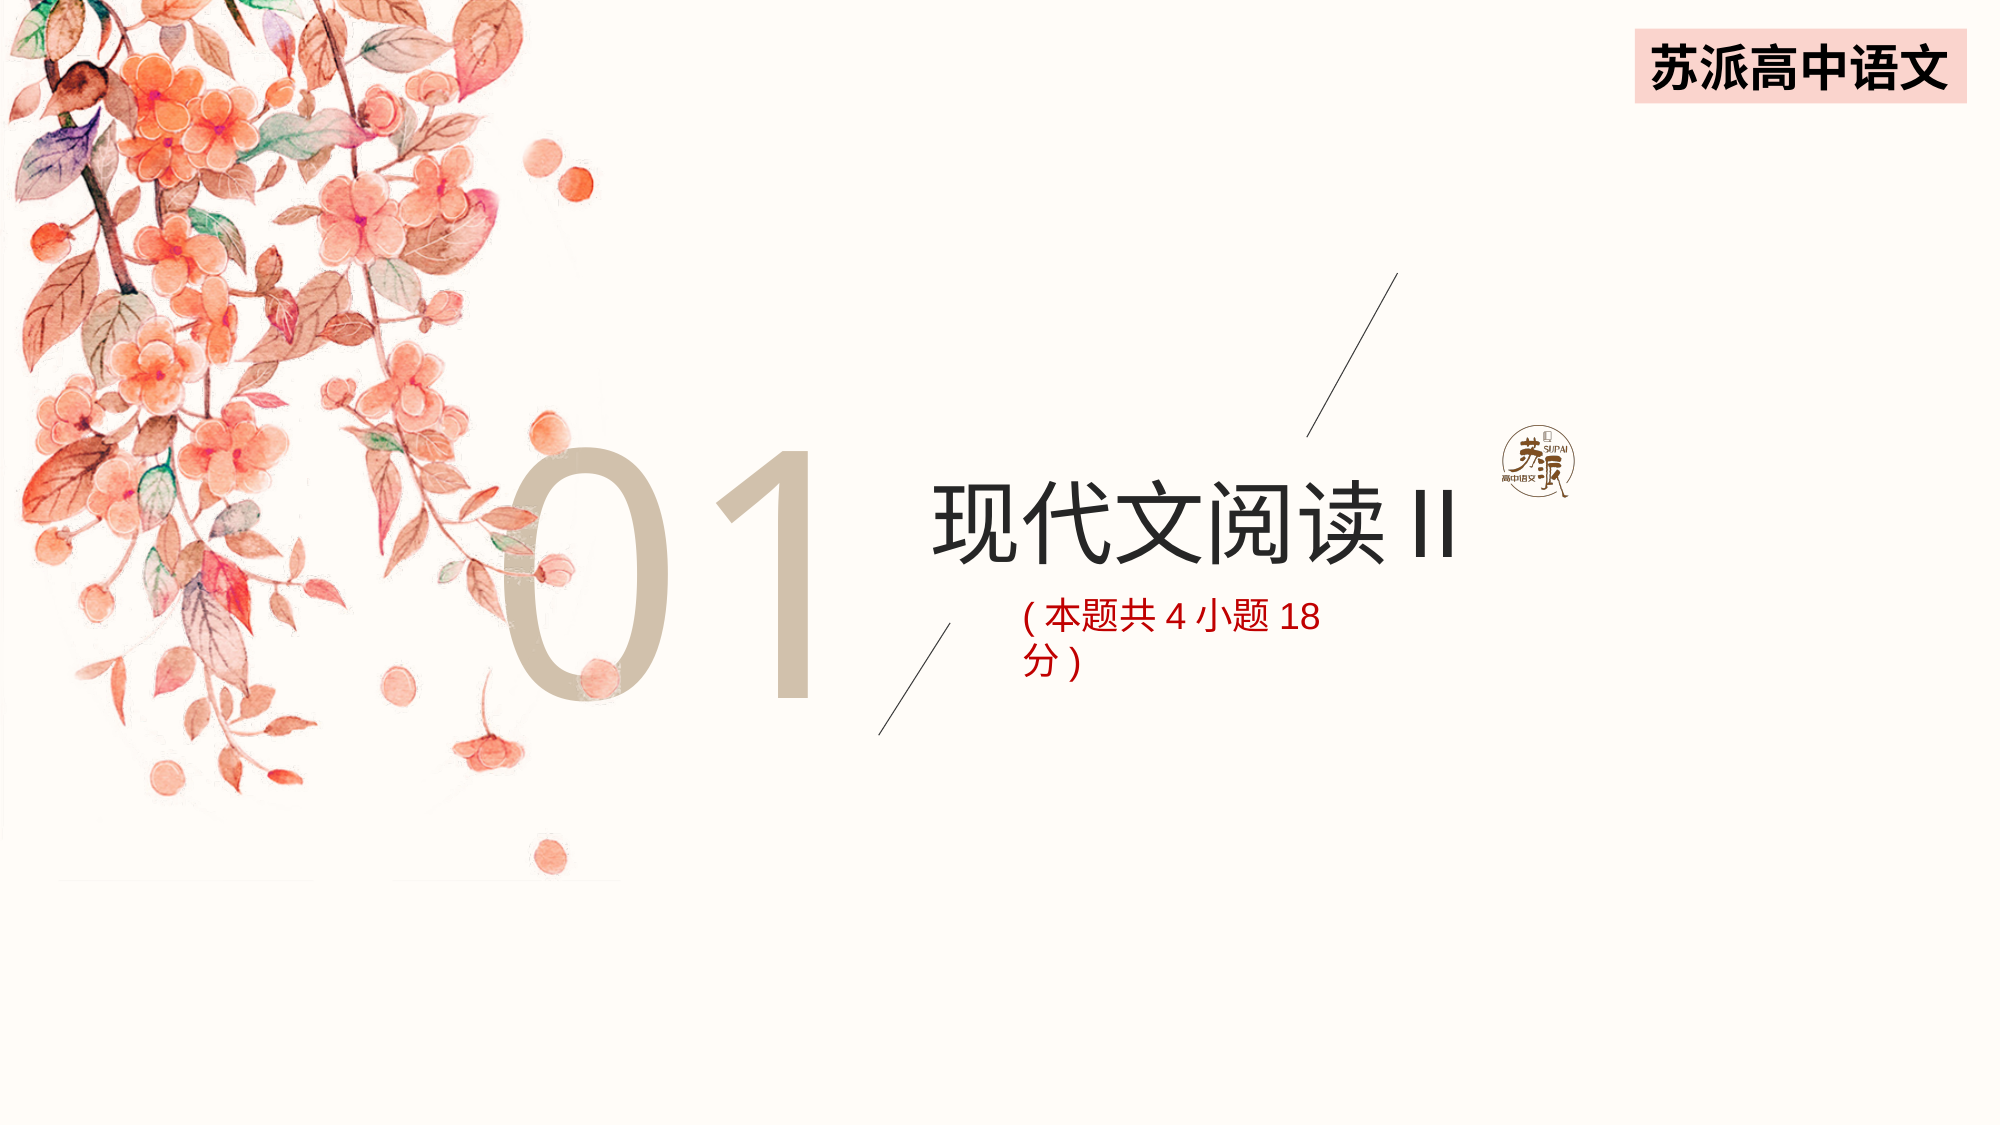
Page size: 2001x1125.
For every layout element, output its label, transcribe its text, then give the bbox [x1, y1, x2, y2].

picture [0, 0, 632, 886]
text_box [1306, 273, 1398, 438]
text_box 现代文阅读Ⅱ [872, 458, 1538, 584]
picture [1498, 421, 1577, 499]
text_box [878, 622, 951, 736]
text_box 苏派高中语文 [1634, 28, 1967, 104]
text_box 01 [632, 345, 926, 776]
text_box (本题共4小题18分) [1007, 584, 1366, 690]
